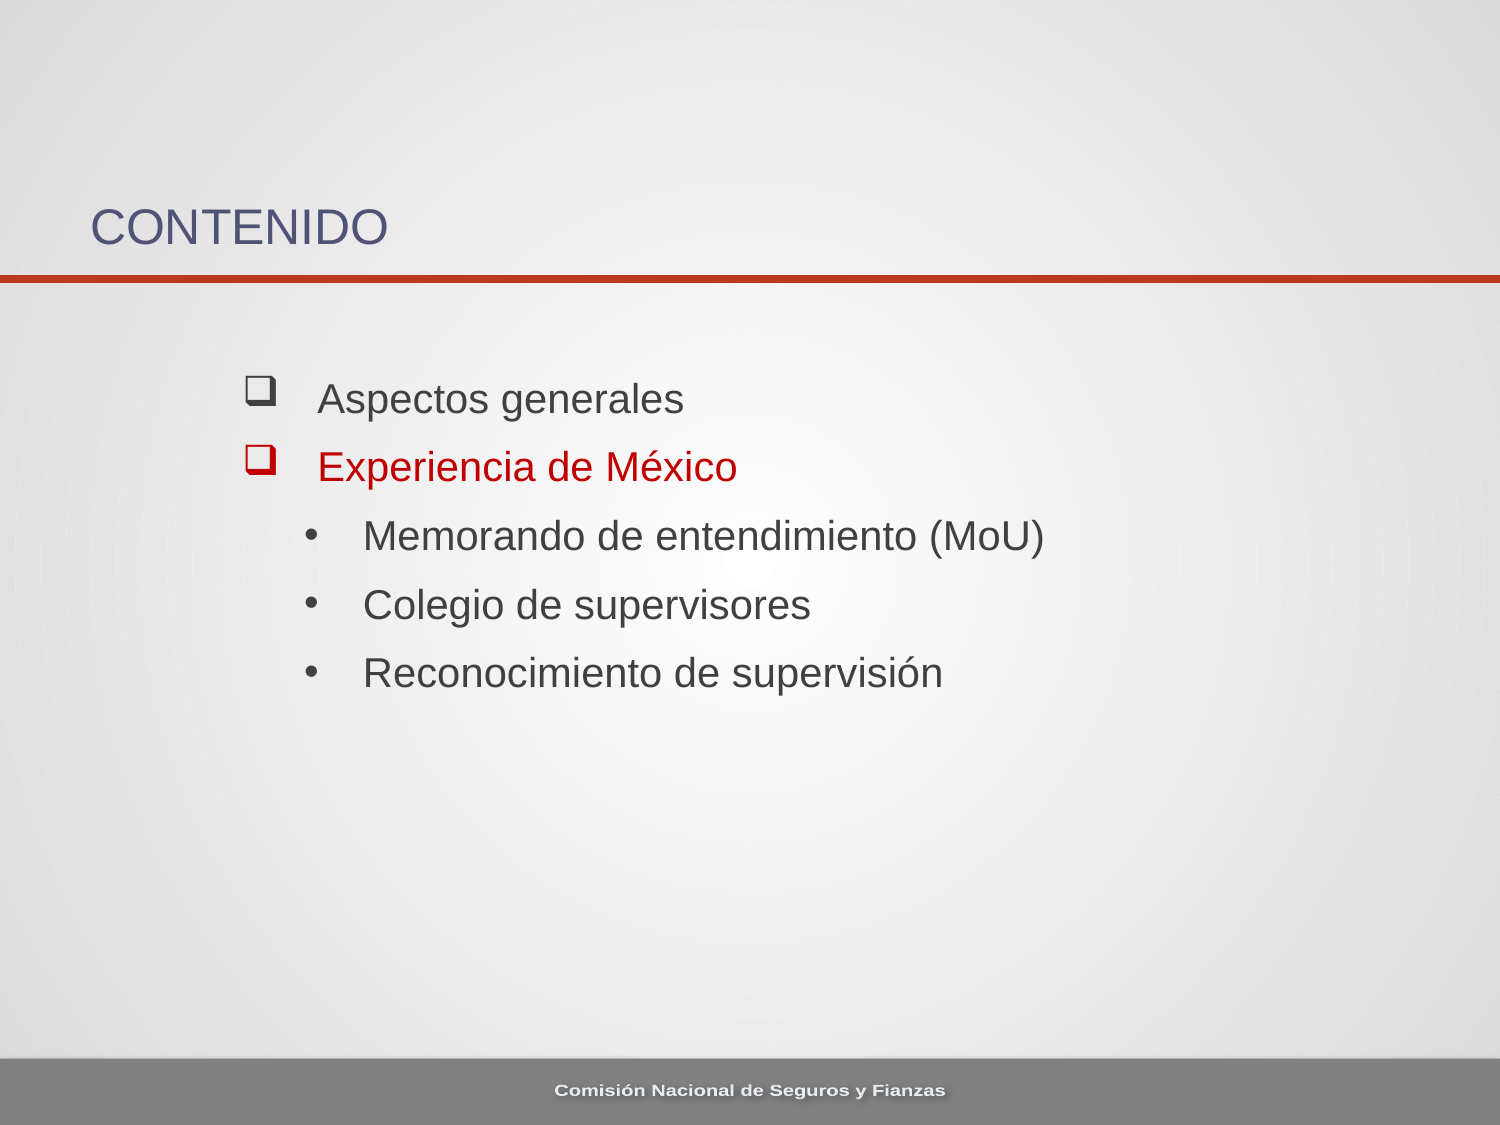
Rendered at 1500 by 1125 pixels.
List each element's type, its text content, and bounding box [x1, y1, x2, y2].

title Contenido [75, 30, 1425, 263]
list Aspectos generales Experiencia de México Memorando de entendimiento (MoU) Colegio de supervisores Reconocimiento de supervisión [171, 300, 1306, 1083]
